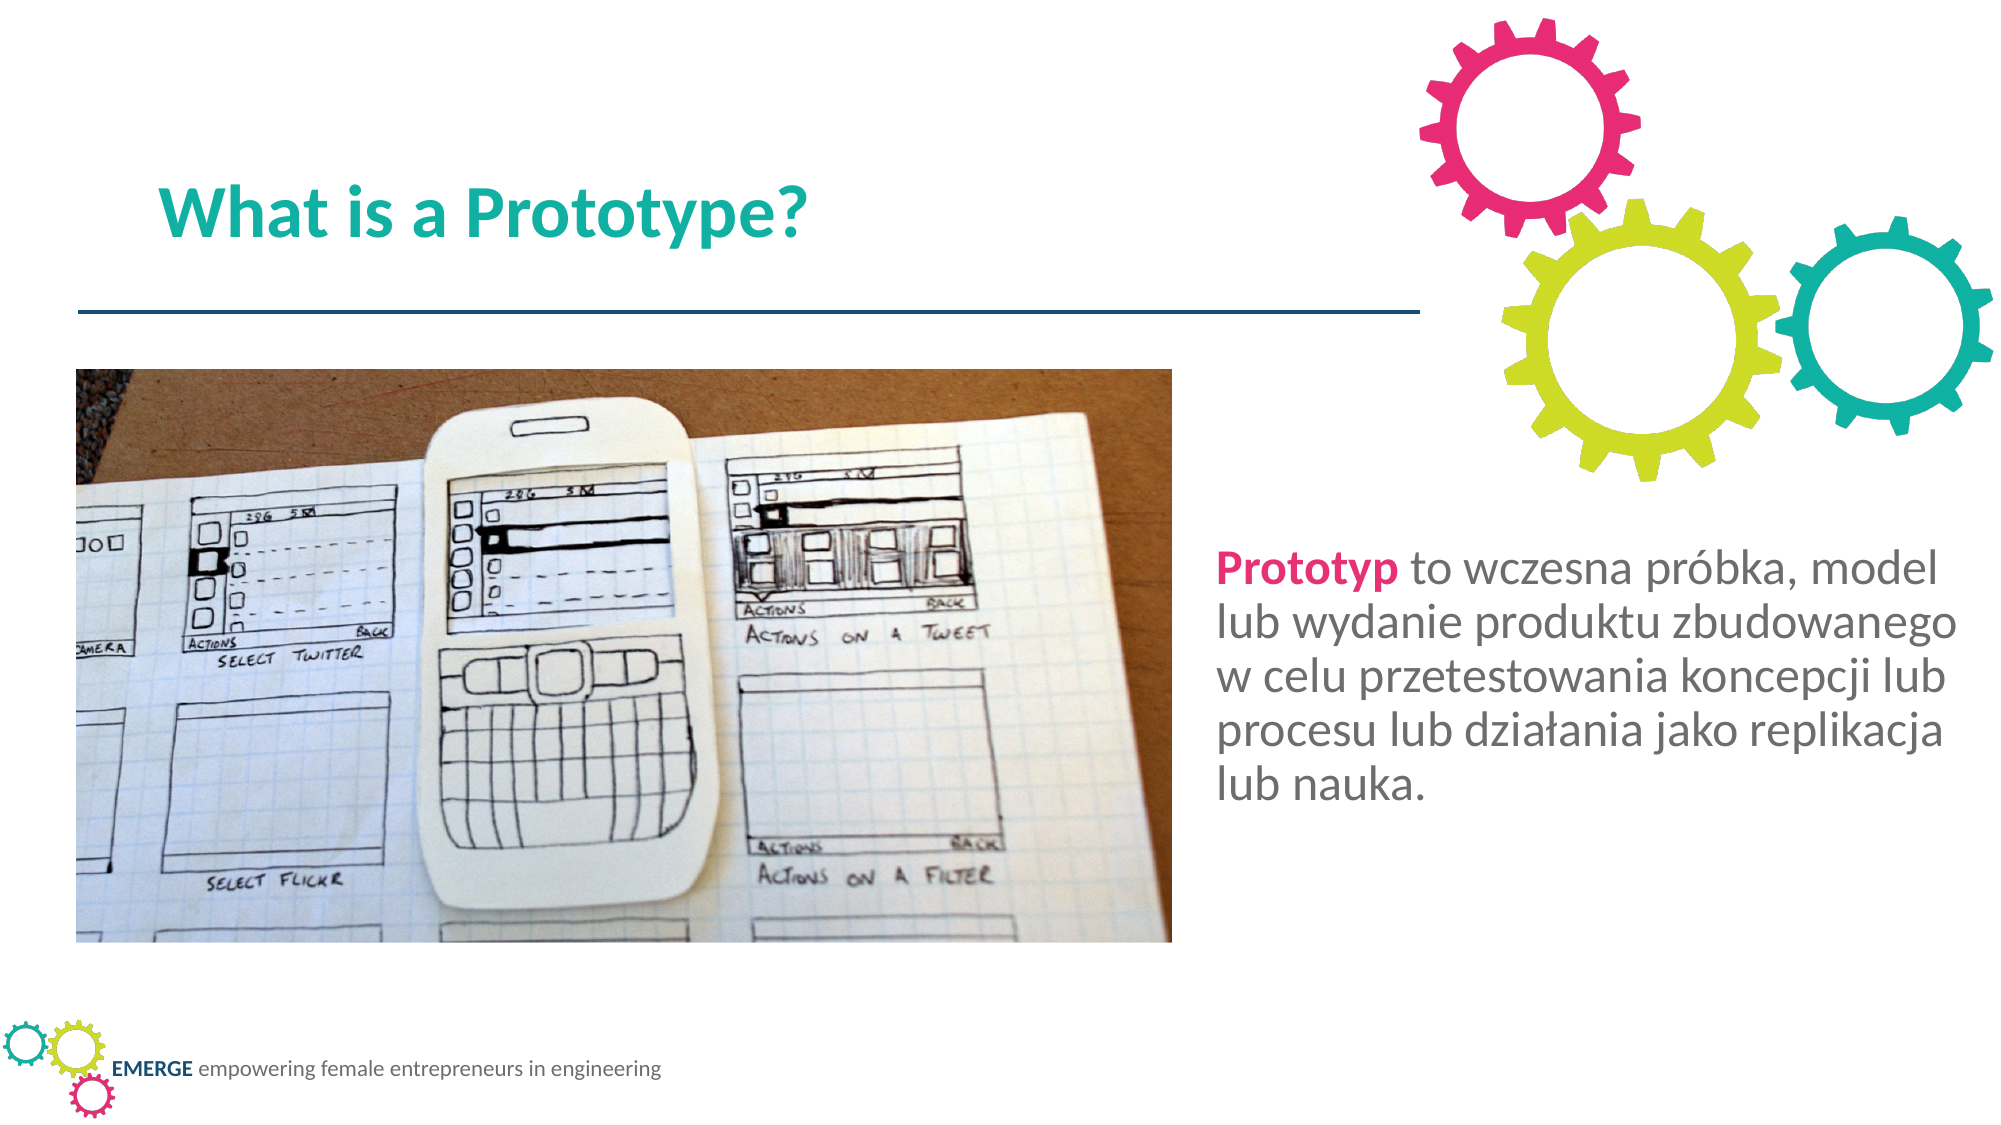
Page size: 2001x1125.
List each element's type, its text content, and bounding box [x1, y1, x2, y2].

picture [0, 992, 134, 1125]
picture [76, 369, 1172, 943]
list What is a Prototype? [143, 165, 1359, 280]
picture [1324, 0, 2001, 533]
list Prototyp to wczesna próbka, model lub wydanie produktu zbudowanego w celu przetestowania koncepcji lub procesu lub działania jako replikacja lub nauka. [1201, 533, 1974, 1125]
